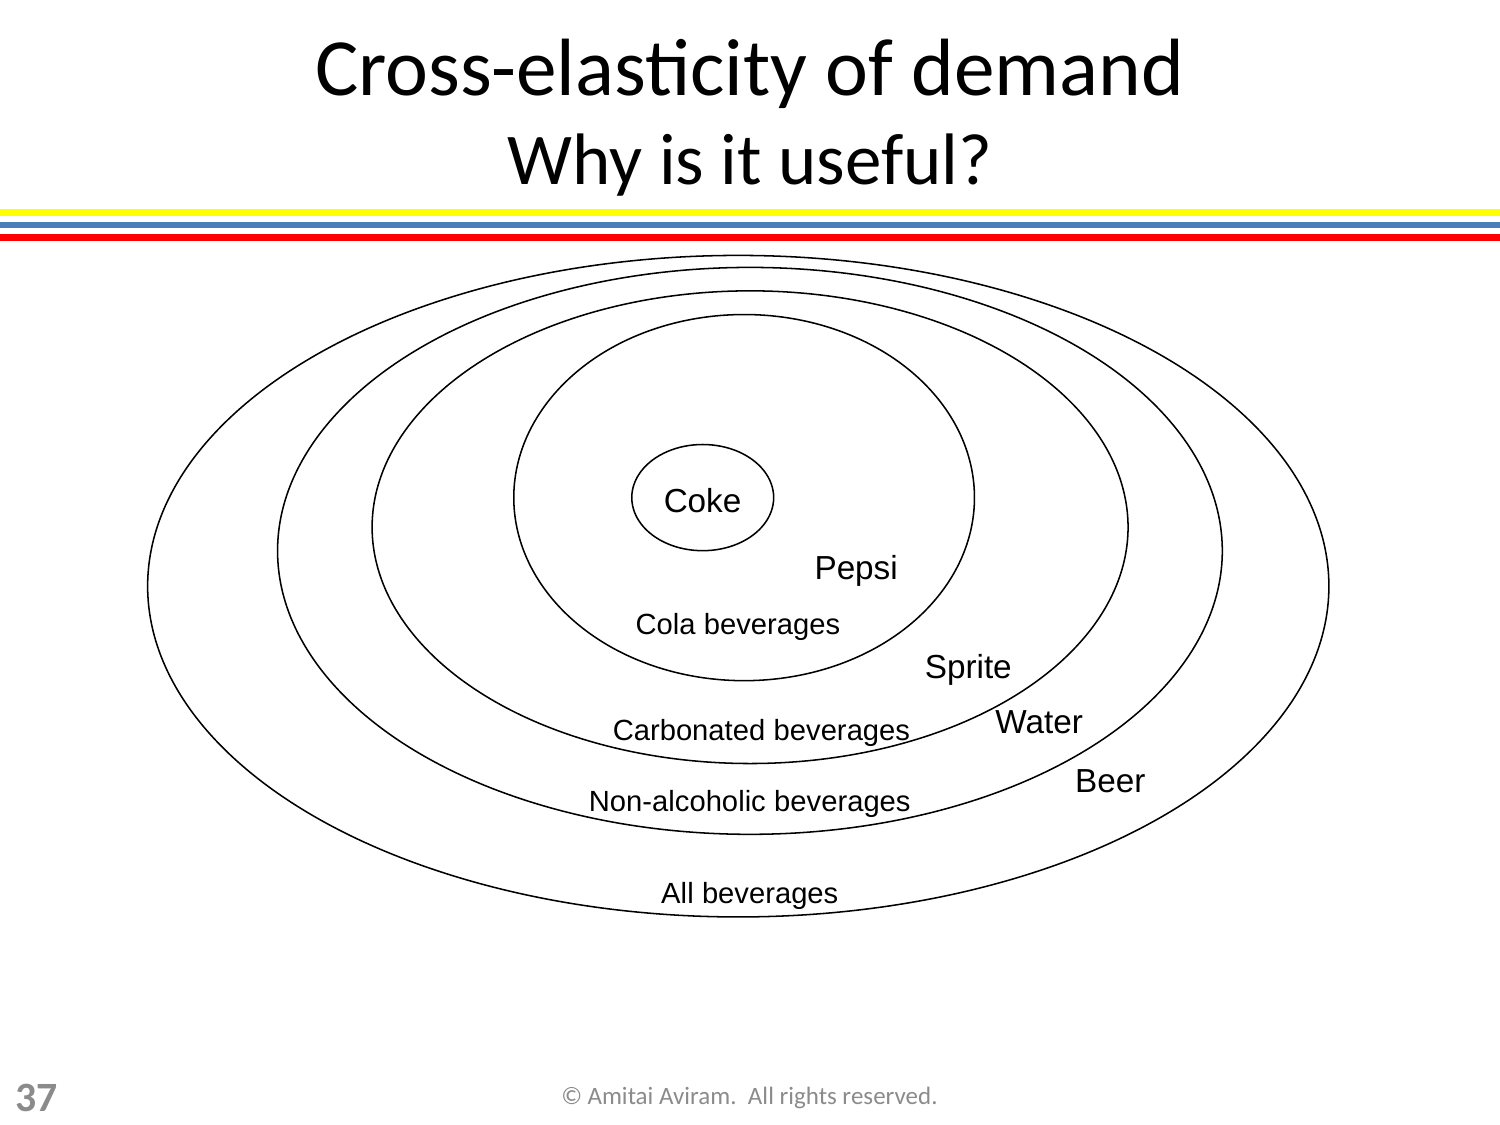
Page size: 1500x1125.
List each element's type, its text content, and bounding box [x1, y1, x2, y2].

text_box Water [962, 692, 1117, 748]
text_box Cola beverages [549, 598, 928, 648]
text_box [147, 255, 1329, 913]
text_box Pepsi [785, 538, 928, 594]
text_box [631, 444, 774, 551]
text_box Sprite [891, 637, 1046, 693]
text_box [612, 648, 876, 681]
text_box Non-alcoholic beverages [560, 775, 940, 825]
text_box All beverages [643, 866, 857, 917]
title Cross-elasticity of demand Why is it useful? [0, 0, 1500, 214]
text_box [649, 755, 851, 764]
text_box Carbonated beverages [572, 704, 951, 755]
text_box [372, 290, 1129, 736]
text_box [513, 314, 975, 608]
text_box Beer [1033, 751, 1188, 807]
slide_number 37 [0, 1065, 100, 1125]
footer © Amitai Aviram. All rights reserved. [512, 1065, 988, 1125]
